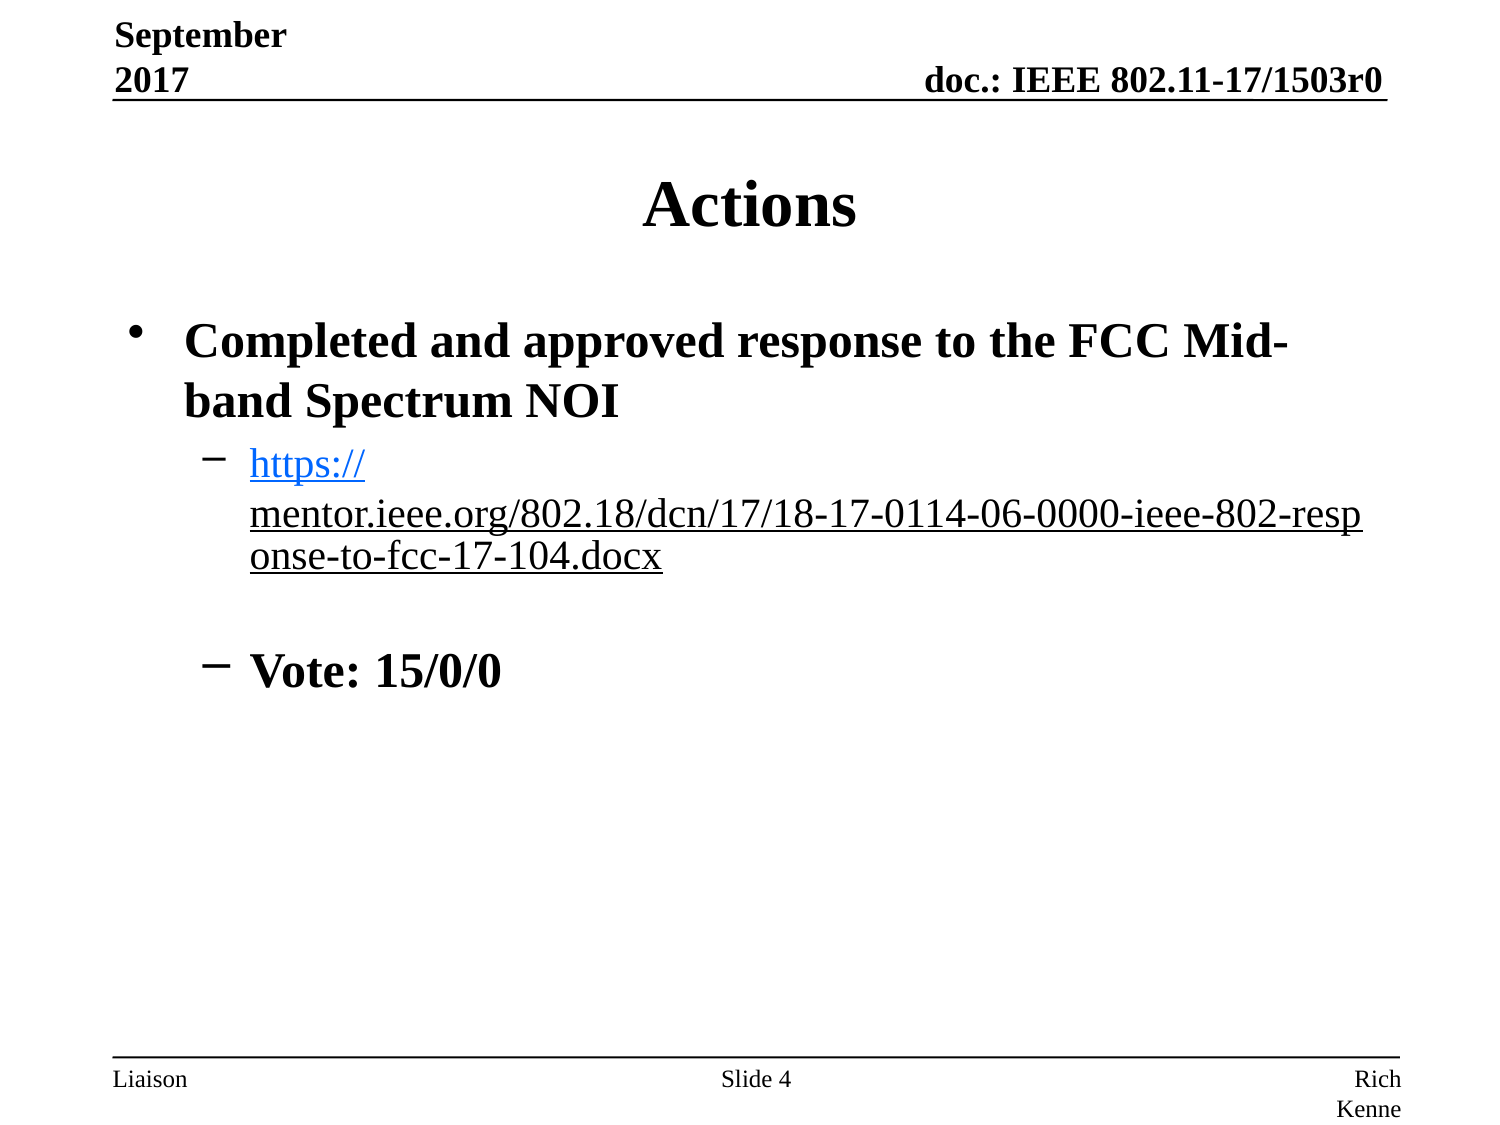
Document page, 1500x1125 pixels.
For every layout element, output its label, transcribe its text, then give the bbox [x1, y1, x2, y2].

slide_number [114, 54, 316, 101]
list Completed and approved response to the FCC Mid-band Spectrum NOI https://mentor.ieee.org/802.18/dcn/17/18-17-0114-06-0000-ieee-802-response-to-fcc-17-104.docx Vote: 15/0/0 [112, 299, 1388, 1063]
title Actions [112, 112, 1388, 288]
slide_number Slide 4 [712, 1061, 800, 1093]
footer Rich Kennedy, HP Enterprise [1324, 1061, 1402, 1093]
